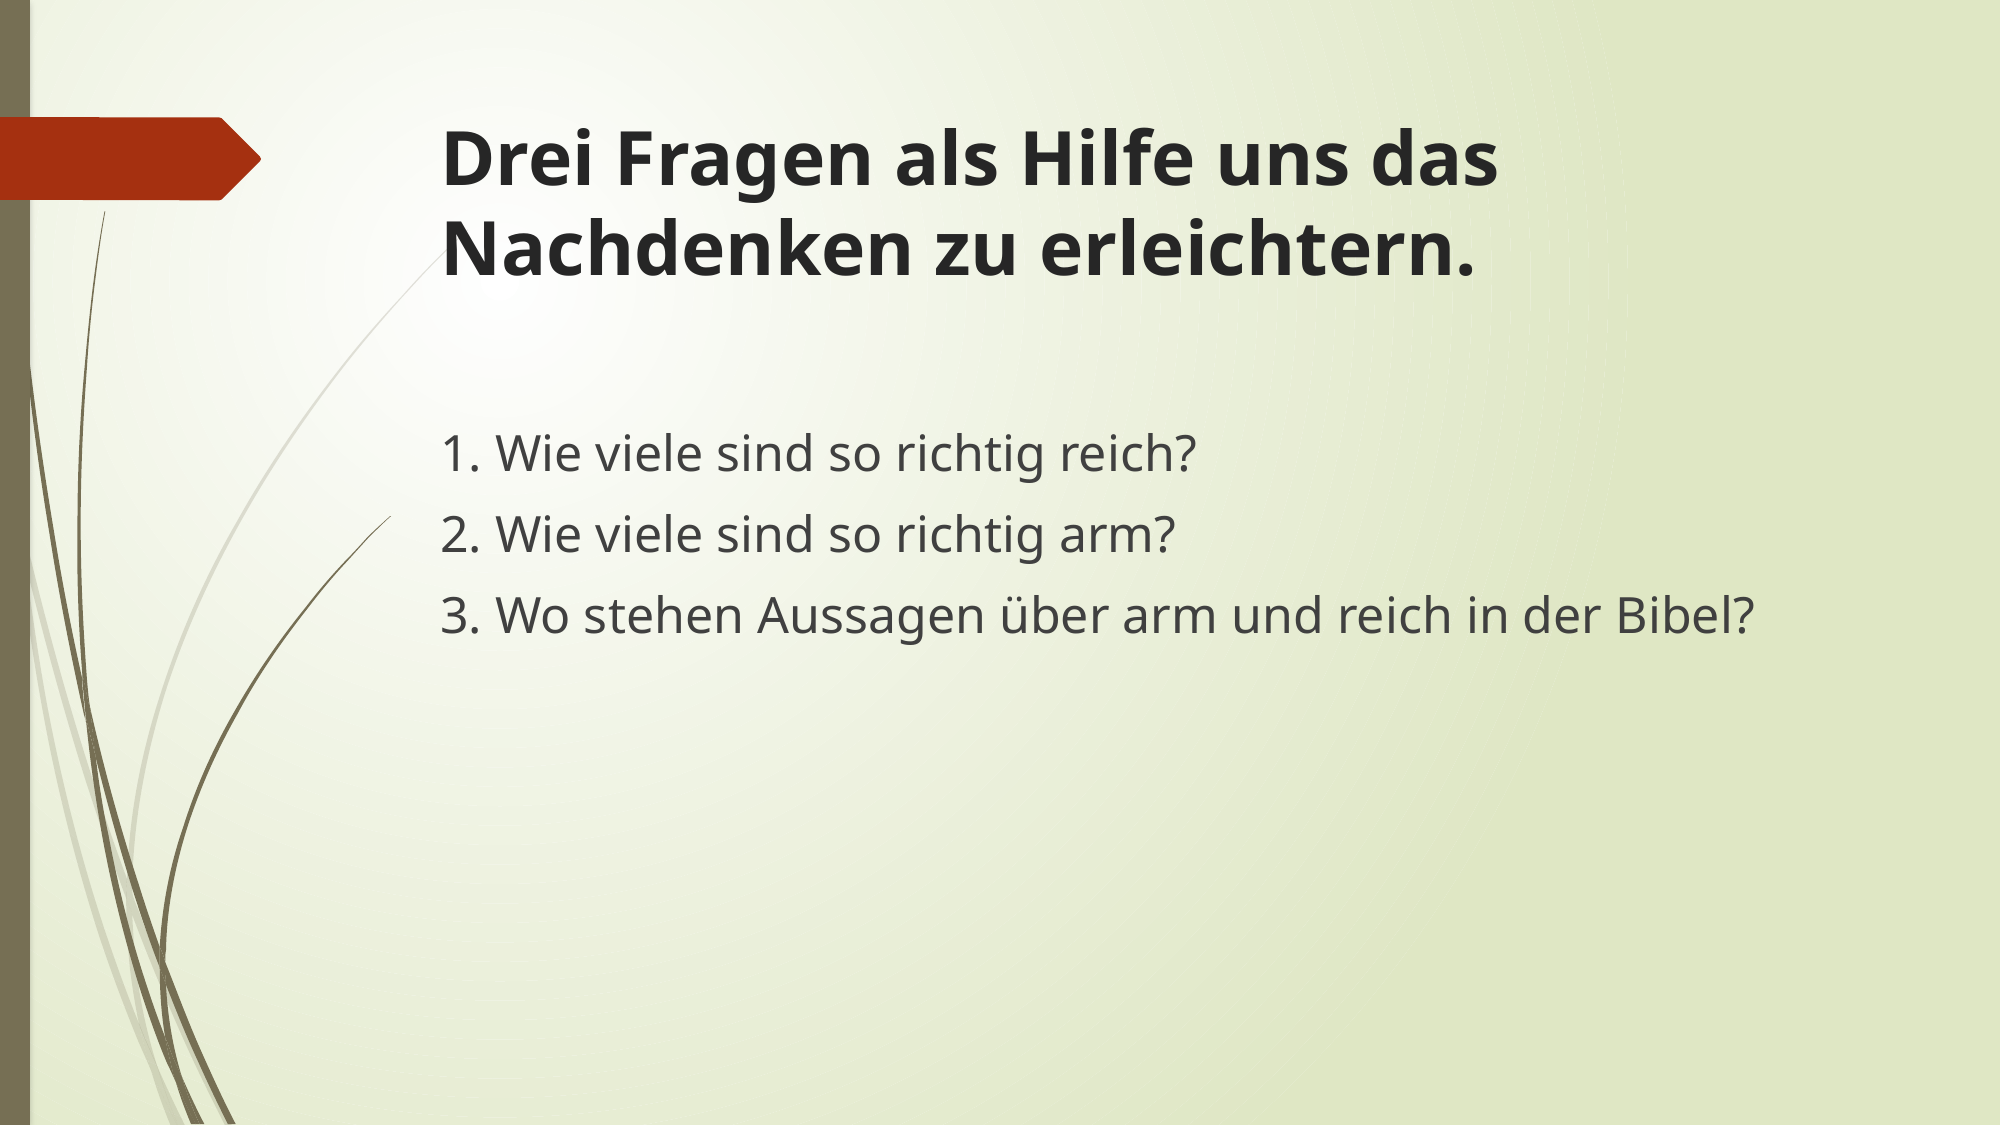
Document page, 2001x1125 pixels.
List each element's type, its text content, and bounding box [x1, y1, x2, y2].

title Drei Fragen als Hilfe uns das Nachdenken zu erleichtern. [425, 102, 1888, 313]
list 1. Wie viele sind so richtig reich? 2. Wie viele sind so richtig arm? 3. Wo stehen Aussagen über arm und reich in der Bibel? [425, 414, 1888, 1034]
